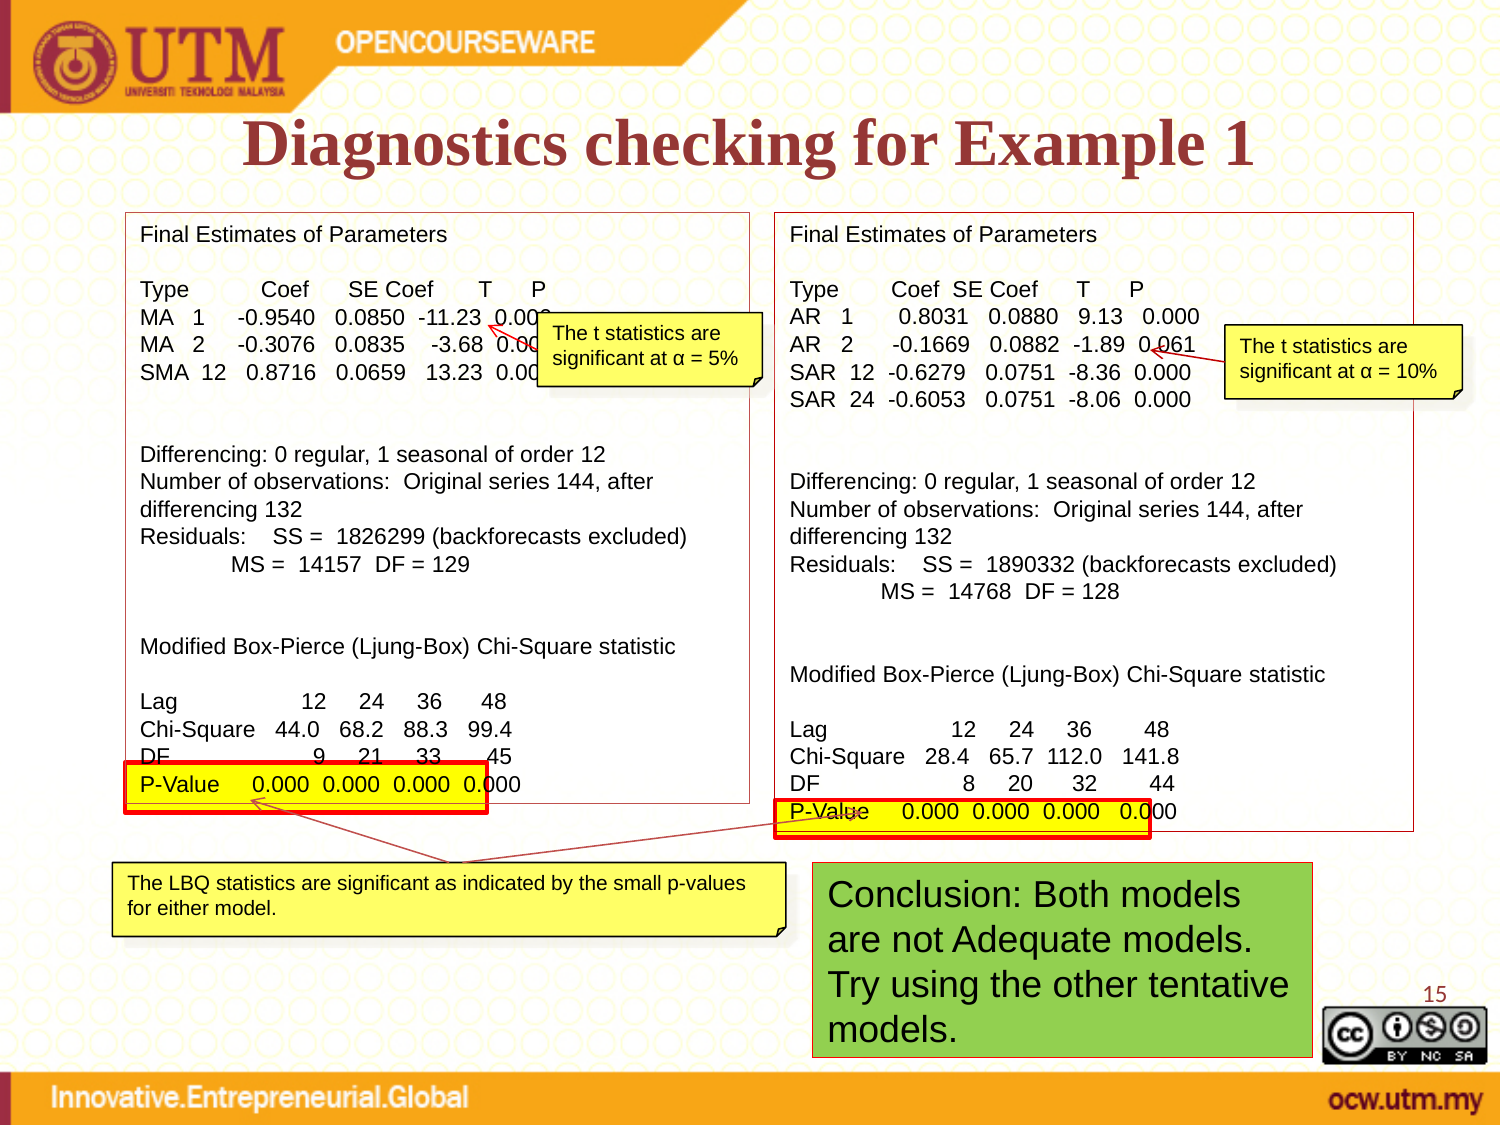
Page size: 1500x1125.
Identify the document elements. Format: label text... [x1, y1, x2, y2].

text_box Final Estimates of Parameters Type Coef SE Coef T P MA 1 -0.9540 0.0850 -11.23 0.000 MA 2 -0.3076 0.0835 -3.68 0.000 SMA 12 0.8716 0.0659 13.23 0.000 Differencing: 0 regular, 1 seasonal of order 12 Number of observations: Original series 144, after differencing 132 Residuals: SS = 1826299 (backforecasts excluded) MS = 14157 DF = 129 Modified Box-Pierce (Ljung-Box) Chi-Square statistic Lag 12 24 36 48 Chi-Square 44.0 68.2 88.3 99.4 DF 9 21 33 45 P-Value 0.000 0.000 0.000 0.000 [125, 212, 750, 804]
text_box The t statistics are significant at α = 10% [1224, 324, 1463, 399]
text_box The LBQ statistics are significant as indicated by the small p-values for either model. [383, 862, 786, 937]
slide_number 15 [1112, 962, 1463, 1023]
text_box Conclusion: Both models are not Adequate models. Try using the other tentative models. [812, 862, 1313, 1058]
text_box [269, 804, 312, 815]
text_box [1149, 349, 1226, 363]
text_box [123, 760, 292, 815]
text_box The LBQ statistics are significant as indicated by the small p-values for either model. [112, 862, 315, 937]
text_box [318, 731, 381, 932]
text_box [866, 832, 1152, 840]
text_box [462, 812, 863, 863]
text_box [387, 804, 489, 815]
picture [0, 0, 1500, 1125]
title Diagnostics checking for Example 1 [74, 44, 1426, 233]
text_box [487, 324, 538, 351]
text_box Final Estimates of Parameters Type Coef SE Coef T P AR 1 0.8031 0.0880 9.13 0.000 AR 2 -0.1669 0.0882 -1.89 0.061 SAR 12 -0.6279 0.0751 -8.36 0.000 SAR 24 -0.6053 0.0751 -8.06 0.000 Differencing: 0 regular, 1 seasonal of order 12 Number of observations: Original series 144, after differencing 132 Residuals: SS = 1890332 (backforecasts excluded) MS = 14768 DF = 128 Modified Box-Pierce (Ljung-Box) Chi-Square statistic Lag 12 24 36 48 Chi-Square 28.4 65.7 112.0 141.8 DF 8 20 32 44 P-Value 0.000 0.000 0.000 0.000 [774, 212, 1414, 832]
text_box The t statistics are significant at α = 5% [537, 312, 763, 387]
